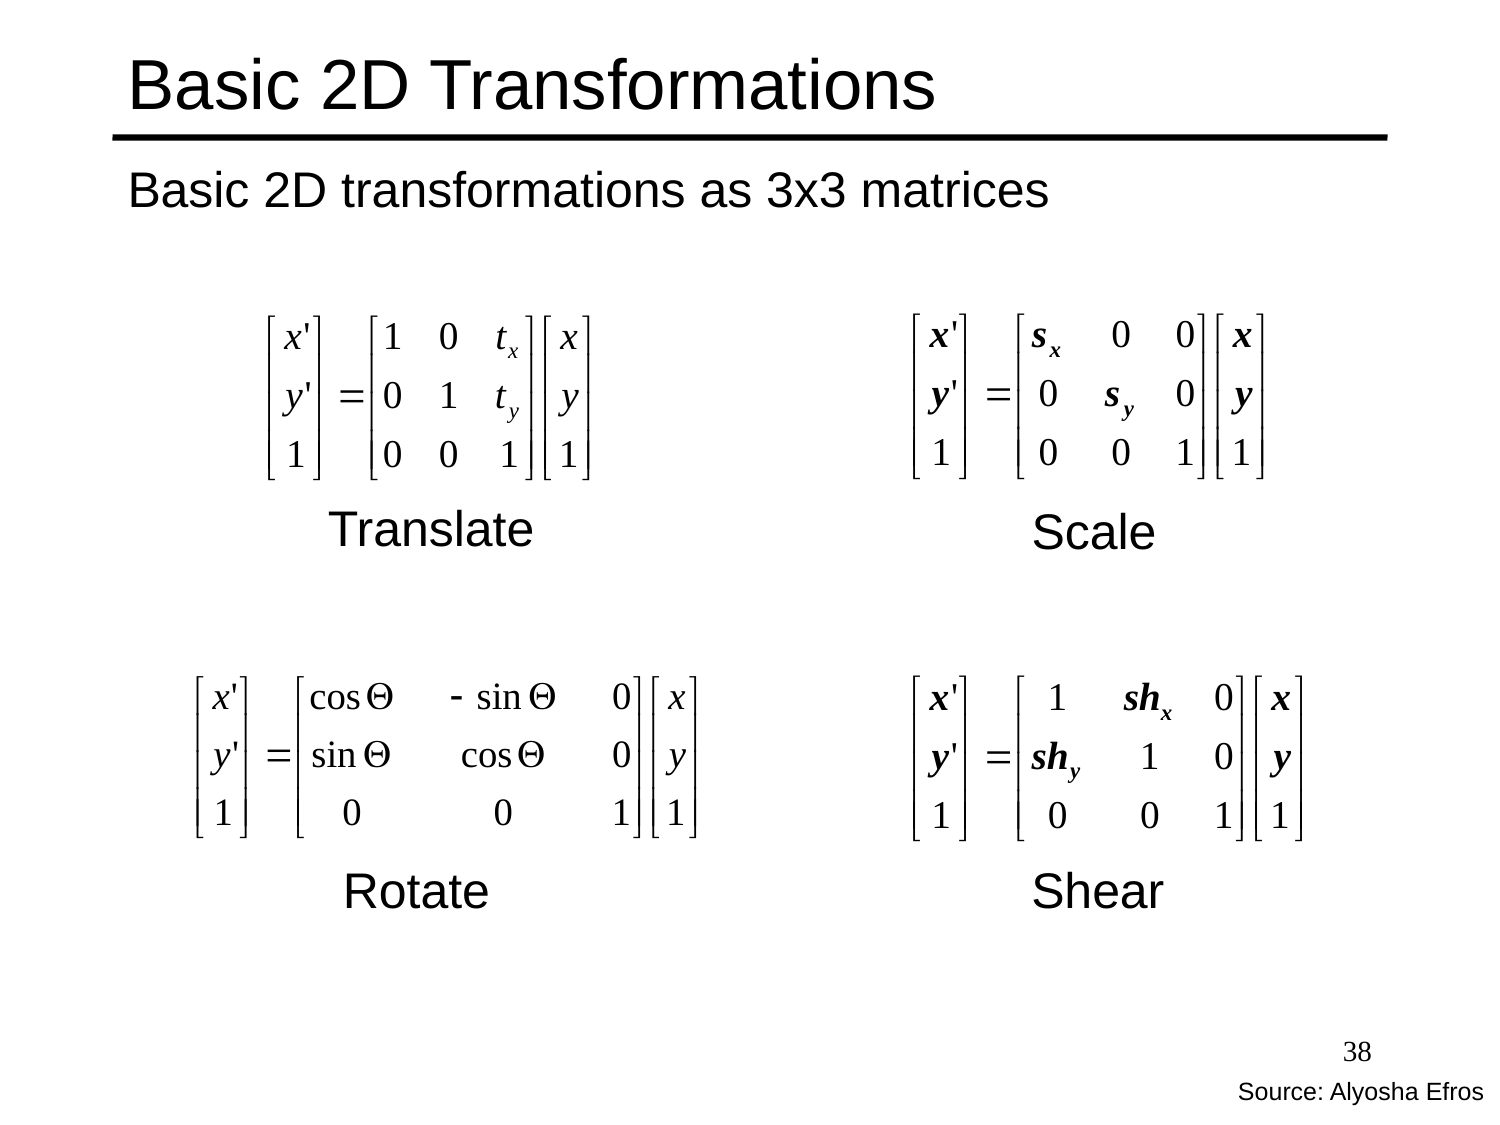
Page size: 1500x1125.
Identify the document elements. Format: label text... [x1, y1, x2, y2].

slide_number 38 [1074, 1024, 1388, 1101]
list Basic 2D transformations as 3x3 matrices [112, 149, 1388, 1013]
text_box Translate [313, 496, 550, 564]
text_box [258, 306, 604, 488]
text_box Source: Alyosha Efros [1223, 1068, 1500, 1113]
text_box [903, 304, 1279, 490]
text_box Shear [1016, 860, 1180, 926]
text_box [903, 667, 1318, 852]
text_box Scale [1016, 497, 1172, 568]
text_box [187, 667, 710, 849]
title Basic 2D Transformations [112, 12, 1388, 149]
text_box Rotate [328, 856, 505, 926]
